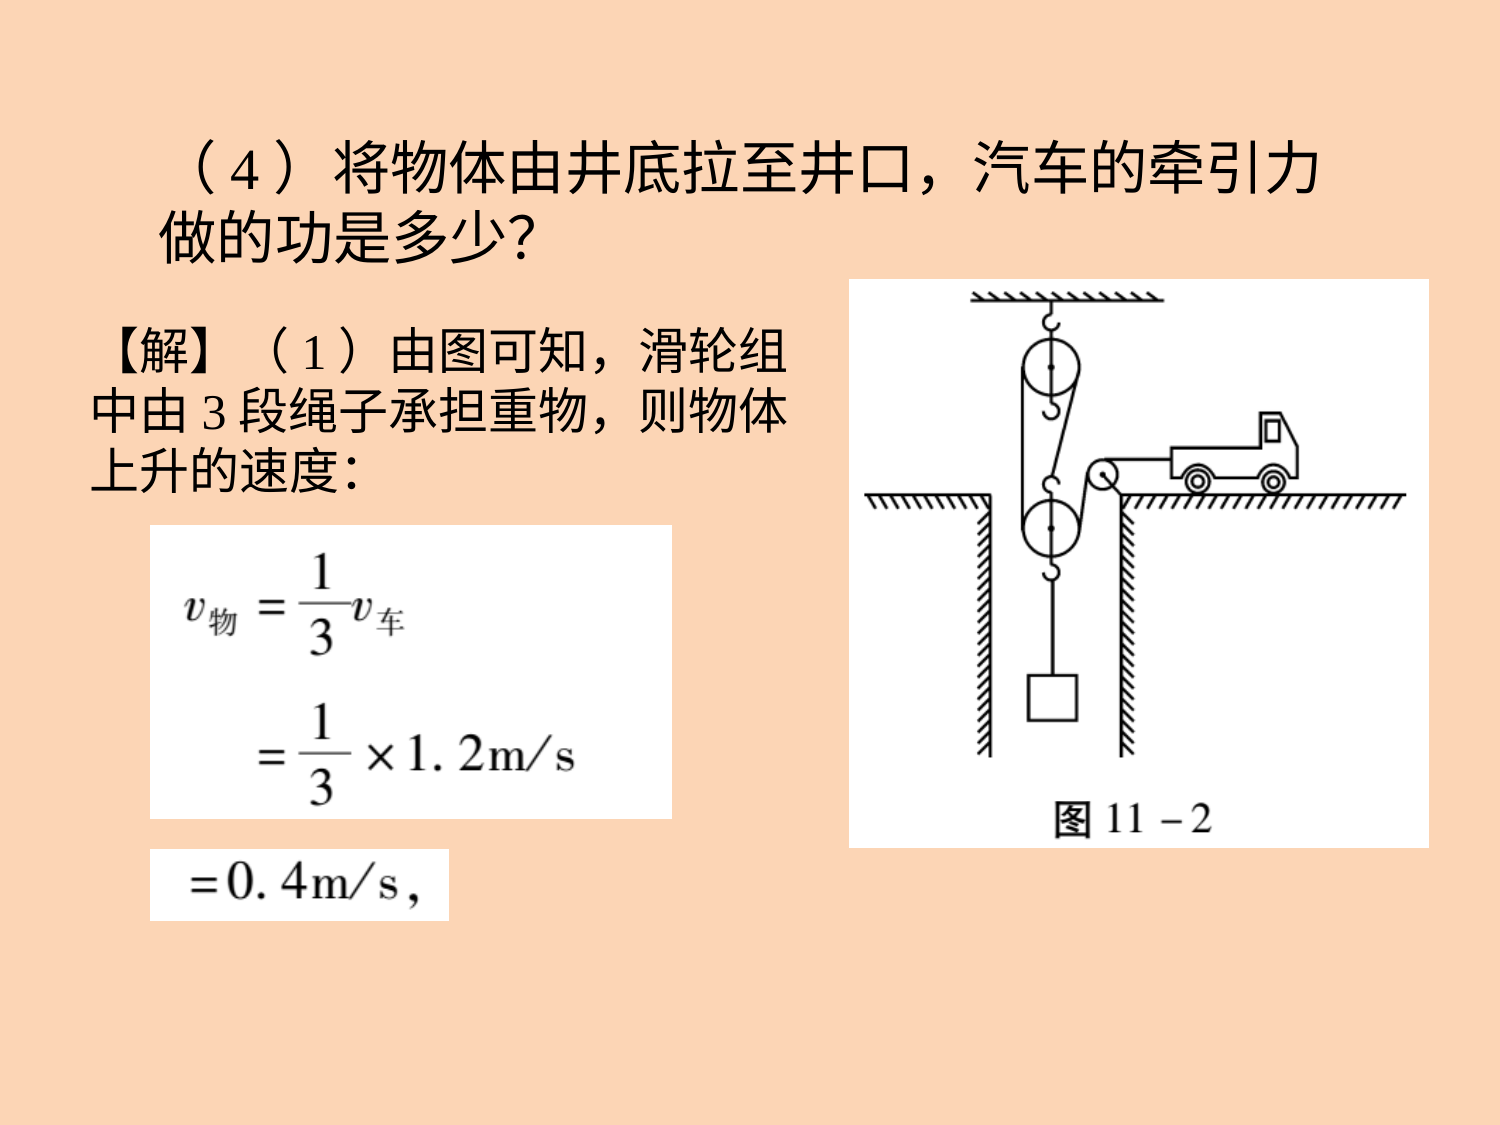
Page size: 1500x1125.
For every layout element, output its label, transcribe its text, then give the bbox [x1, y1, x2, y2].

picture [149, 849, 449, 921]
picture [149, 524, 673, 820]
picture [849, 279, 1430, 848]
text_box 【解】（1）由图可知，滑轮组中由3段绳子承担重物，则物体上升的速度： [74, 312, 825, 508]
text_box （4）将物体由井底拉至井口，汽车的牵引力做的功是多少？ [143, 123, 1382, 279]
